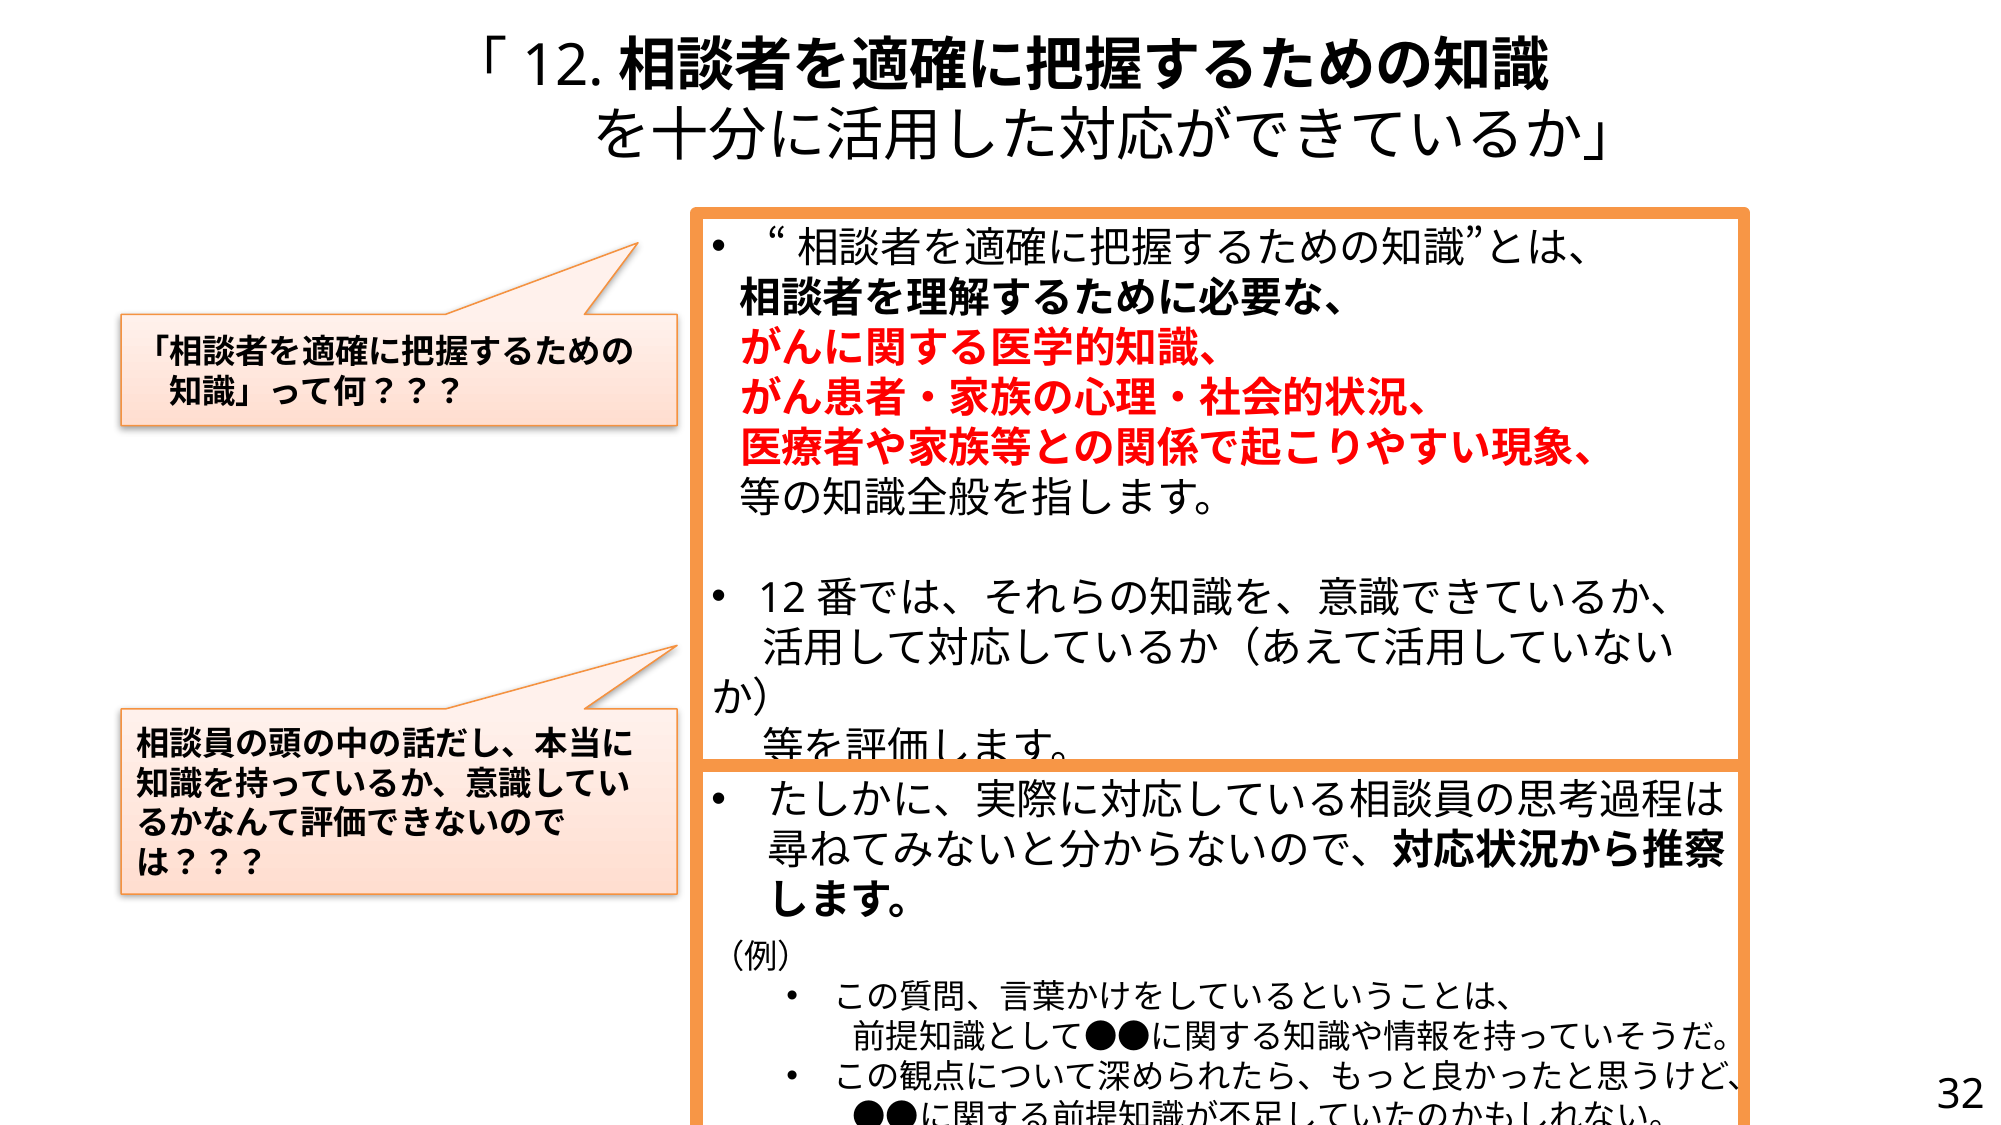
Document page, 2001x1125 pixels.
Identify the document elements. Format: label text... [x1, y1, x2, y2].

text_box 「相談者を適確に把握するための 知識」って何？？？ [120, 242, 678, 427]
title 「12.相談者を適確に把握するための知識 を十分に活用した対応ができているか」 [324, 18, 1675, 207]
slide_number 32 [1533, 1065, 2000, 1125]
text_box たしかに、実際に対応している相談員の思考過程は尋ねてみないと分からないので、対応状況から推察します。 （例） この質問、言葉かけをしているということは、 前提知識として●●に関する知識や情報を持っていそうだ。 この観点について深められたら、もっと良かったと思うけど、 ●●に関する前提知識が不足していたのかもしれない。 [694, 763, 1746, 1125]
text_box “相談者を適確に把握するための知識”とは、 相談者を理解するために必要な、 がんに関する医学的知識、 がん患者・家族の心理・社会的状況、 医療者や家族等との関係で起こりやすい現象、 等の知識全般を指します。 12番では、それらの知識を、意識できているか、 活用して対応しているか（あえて活用していないか） 等を評価します。 [694, 211, 1746, 763]
text_box 相談員の頭の中の話だし、本当に知識を持っているか、意識しているかなんて評価できないのでは？？？ [120, 644, 678, 895]
